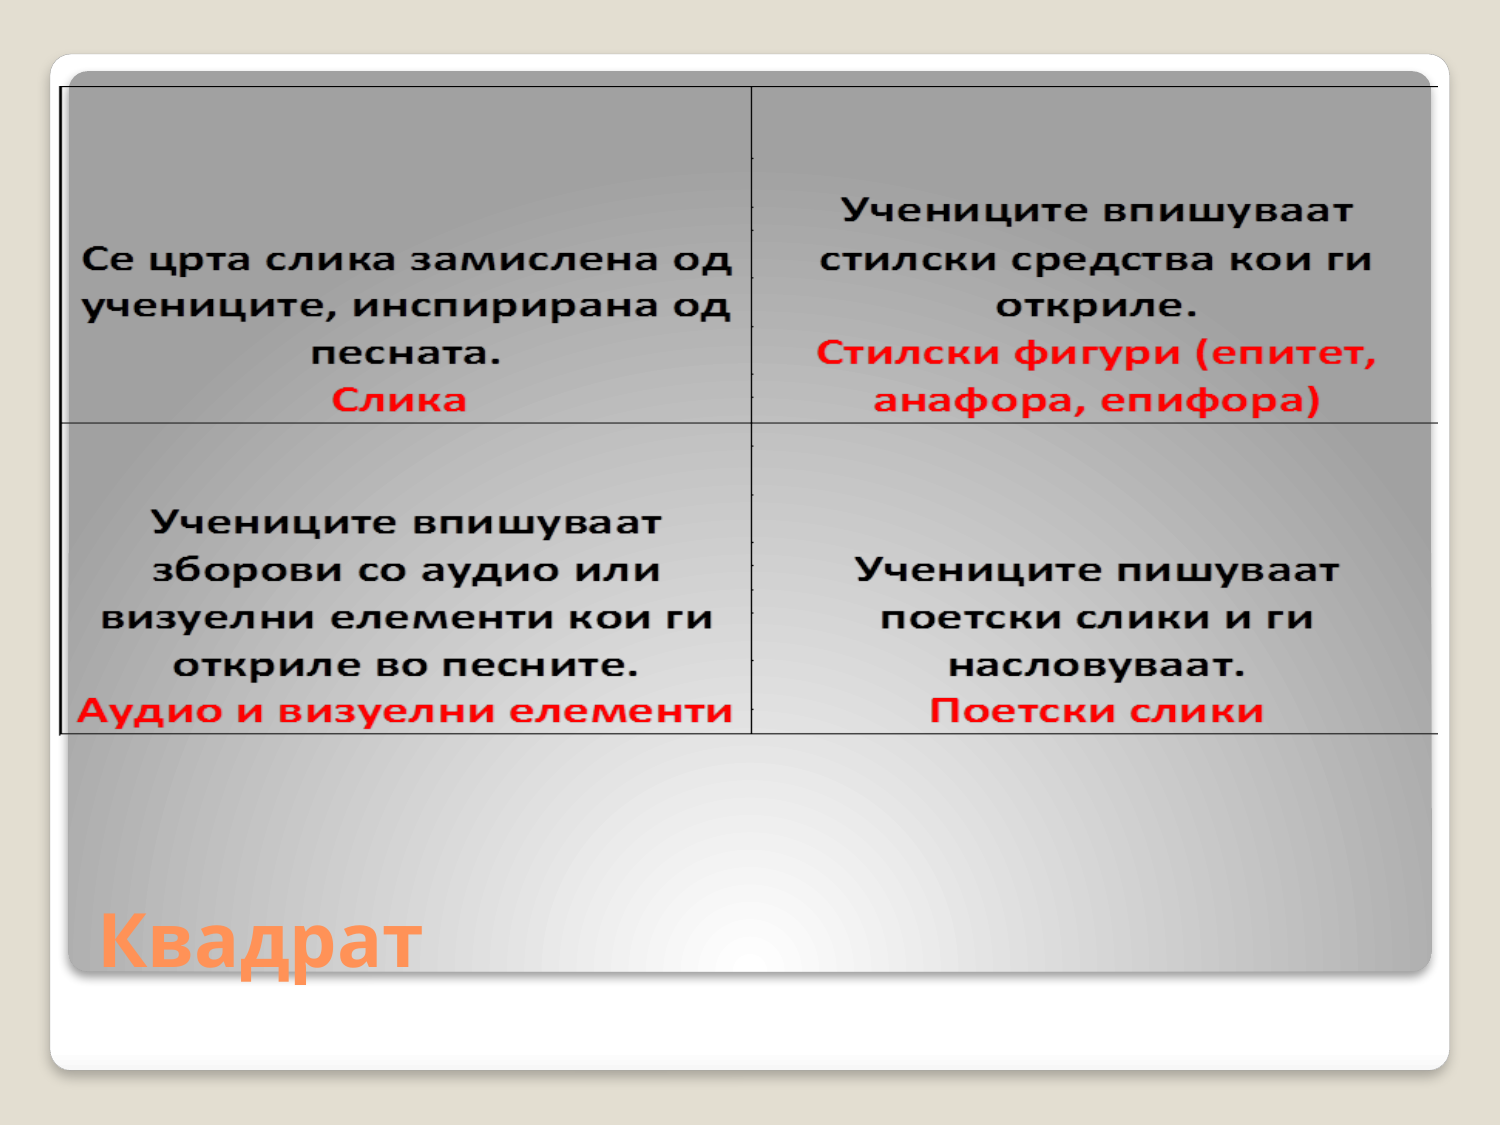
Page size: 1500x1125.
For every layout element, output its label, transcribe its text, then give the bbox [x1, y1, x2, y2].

title Квадрат [82, 817, 1425, 990]
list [49, 86, 1438, 775]
